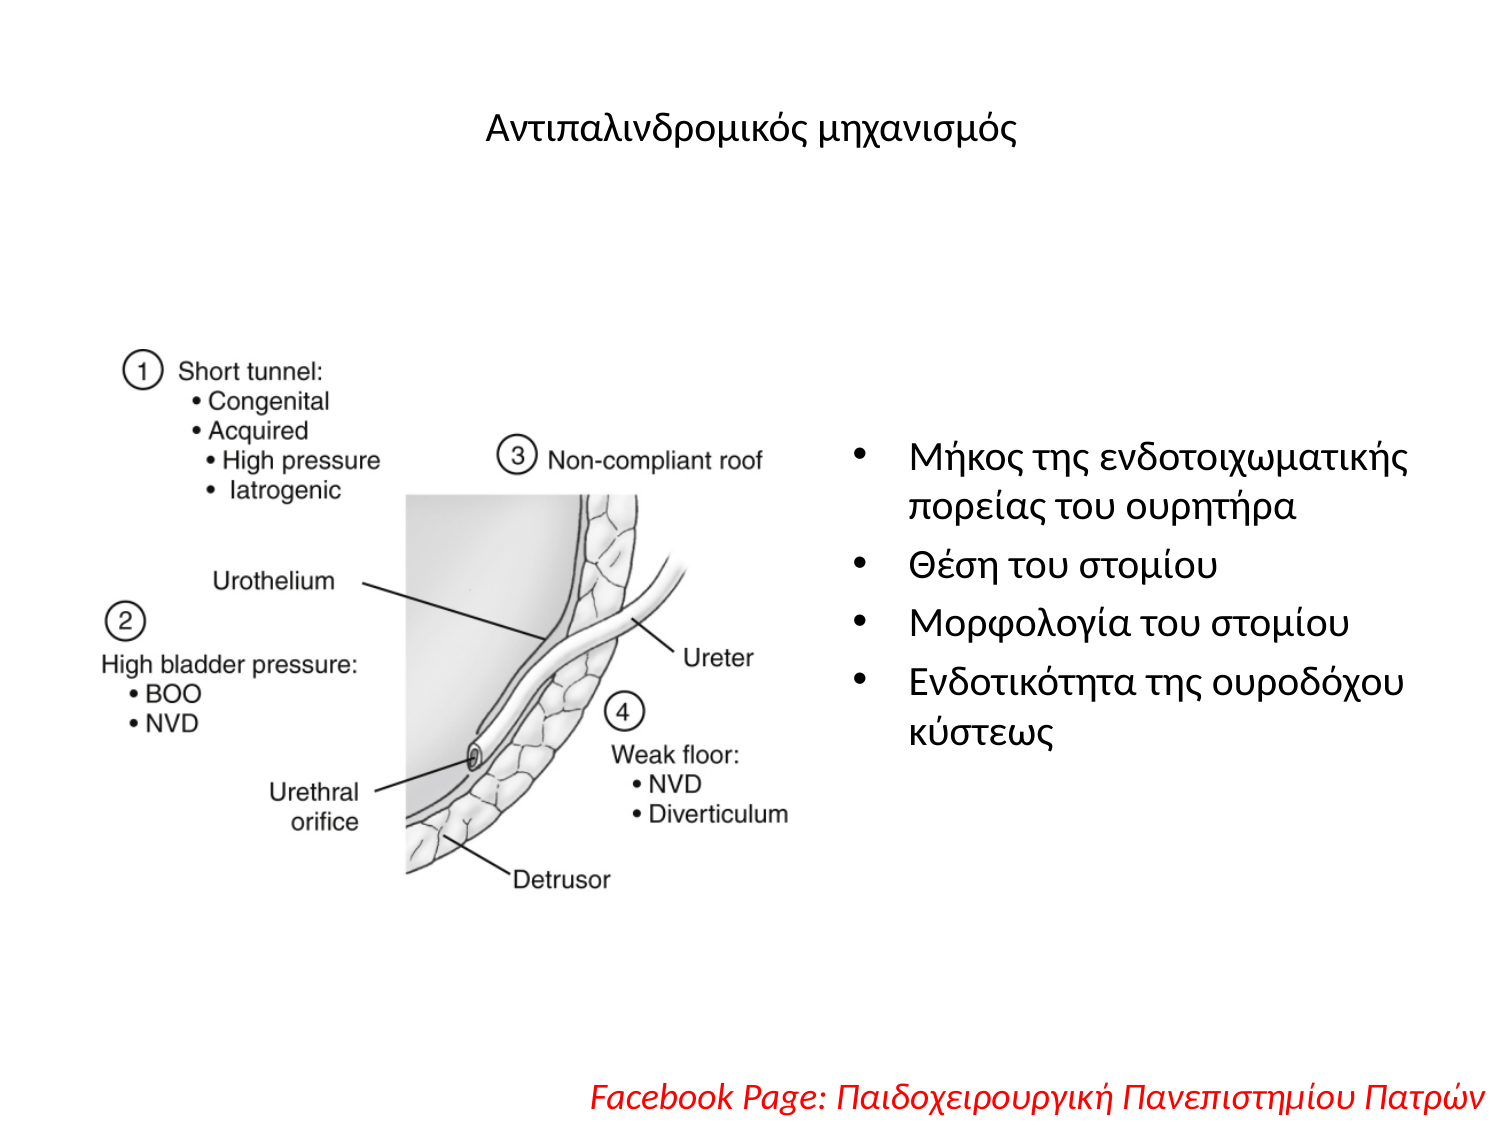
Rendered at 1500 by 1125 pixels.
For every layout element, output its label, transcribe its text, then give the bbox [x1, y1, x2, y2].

text_box Facebook Page: Παιδοχειρουργική Πανεπιστημίου Πατρών [404, 1064, 1500, 1125]
title Αντιπαλινδρομικός μηχανισμός [76, 30, 1427, 219]
list Μήκος της ενδοτοιχωματικής πορείας του ουρητήρα Θέση του στομίου Μορφολογία του στομίου Ενδοτικότητα της ουροδόχου κύστεως [837, 420, 1500, 909]
picture [100, 349, 790, 894]
